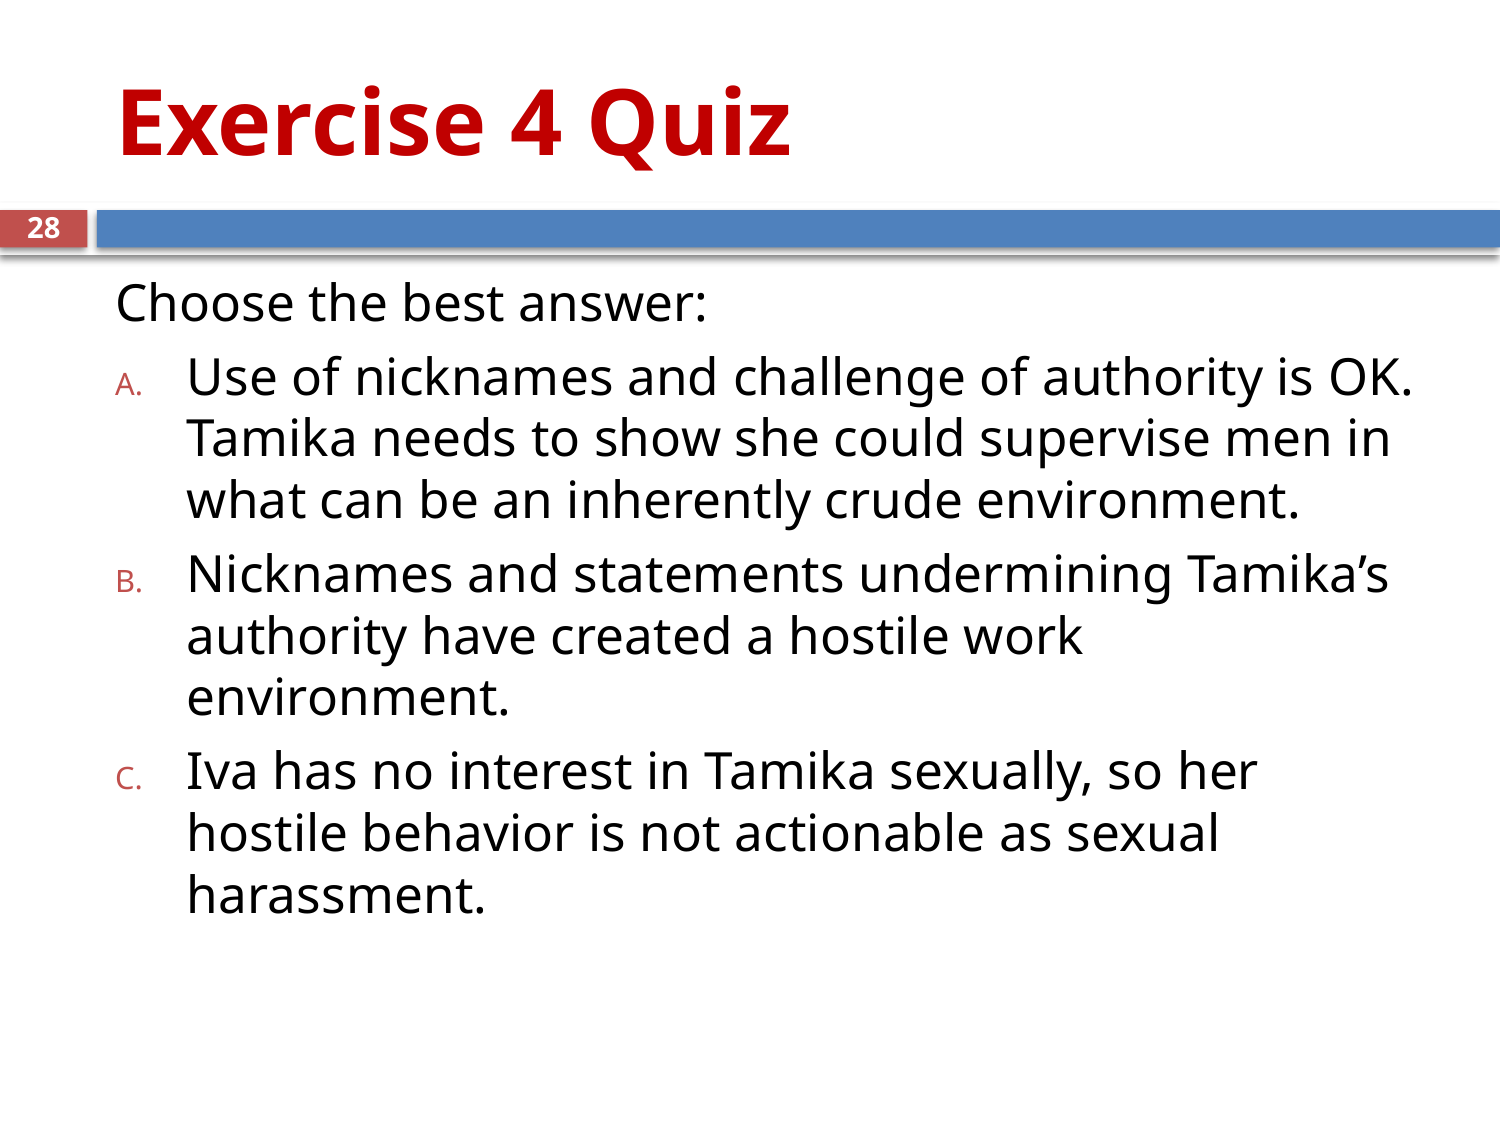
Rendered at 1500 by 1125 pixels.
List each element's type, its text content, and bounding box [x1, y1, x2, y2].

list Choose the best answer: Use of nicknames and challenge of authority is OK. Tamika needs to show she could supervise men in what can be an inherently crude environment. Nicknames and statements undermining Tamika’s authority have created a hostile work environment. Iva has no interest in Tamika sexually, so her hostile behavior is not actionable as sexual harassment. [100, 262, 1438, 1000]
slide_number 28 [0, 208, 88, 249]
title Exercise 4 Quiz [100, 37, 1438, 200]
